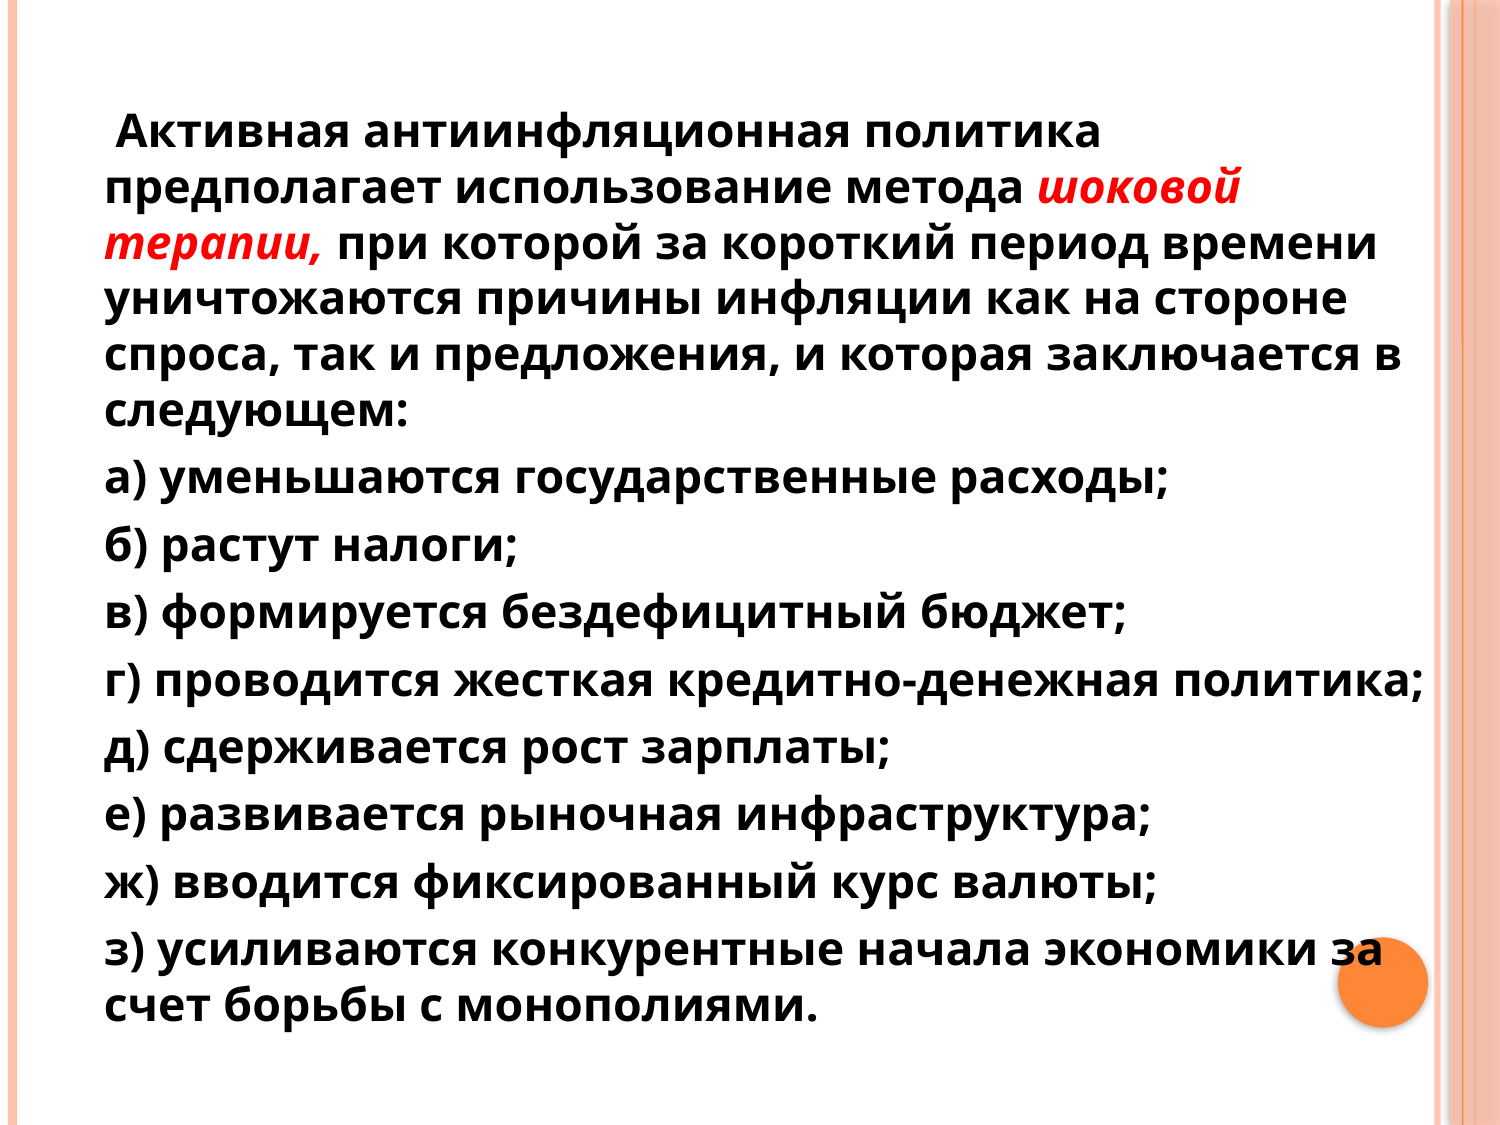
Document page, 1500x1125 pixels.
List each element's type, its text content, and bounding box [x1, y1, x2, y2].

list Активная антиинфляционная политика предполагает использование метода шоковой терапии, при которой за короткий период времени уничтожаются причины инфляции как на стороне спроса, так и предложения, и которая заключается в следующем: а) уменьшаются государственные расходы; б) растут налоги; в) формируется бездефицитный бюджет; г) проводится жесткая кредитно-денежная политика; д) сдерживается рост зарплаты; е) развивается рыночная инфраструктура; ж) вводится фиксированный курс валюты; з) усиливаются конкурентные начала экономики за счет борьбы с монополиями. [46, 93, 1454, 1090]
